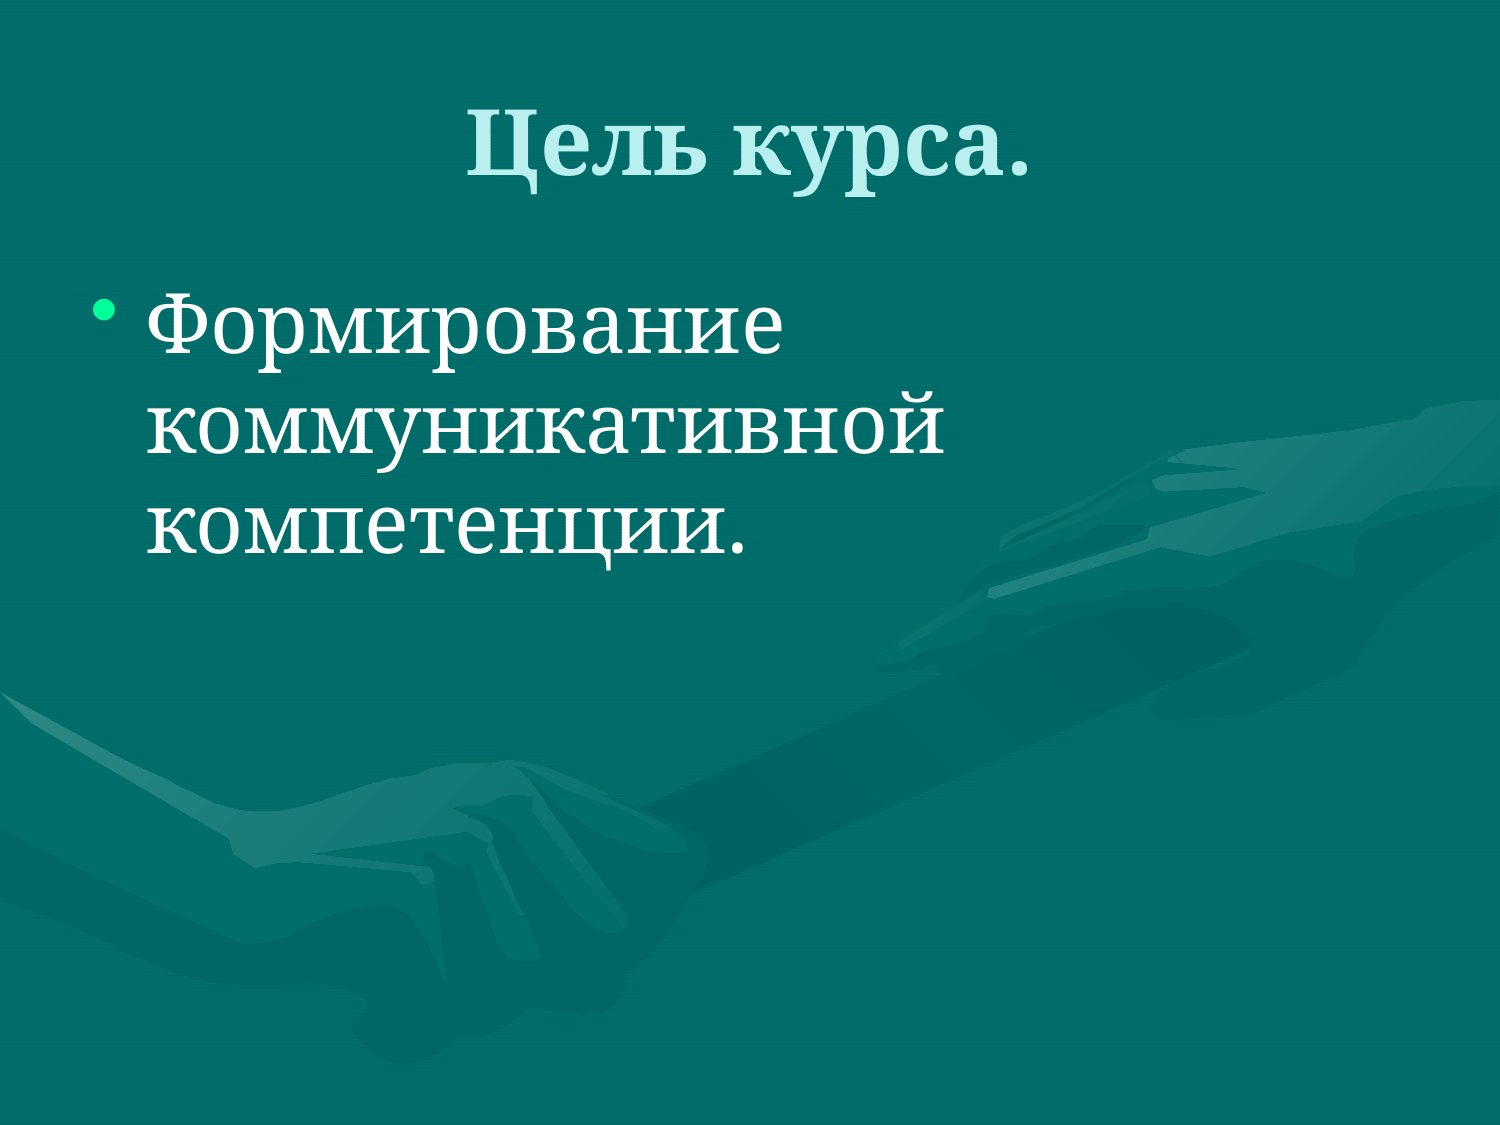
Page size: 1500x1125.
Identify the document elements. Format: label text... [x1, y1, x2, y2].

title Цель курса. [74, 44, 1426, 233]
list Формирование коммуникативной компетенции. [74, 262, 1426, 1001]
